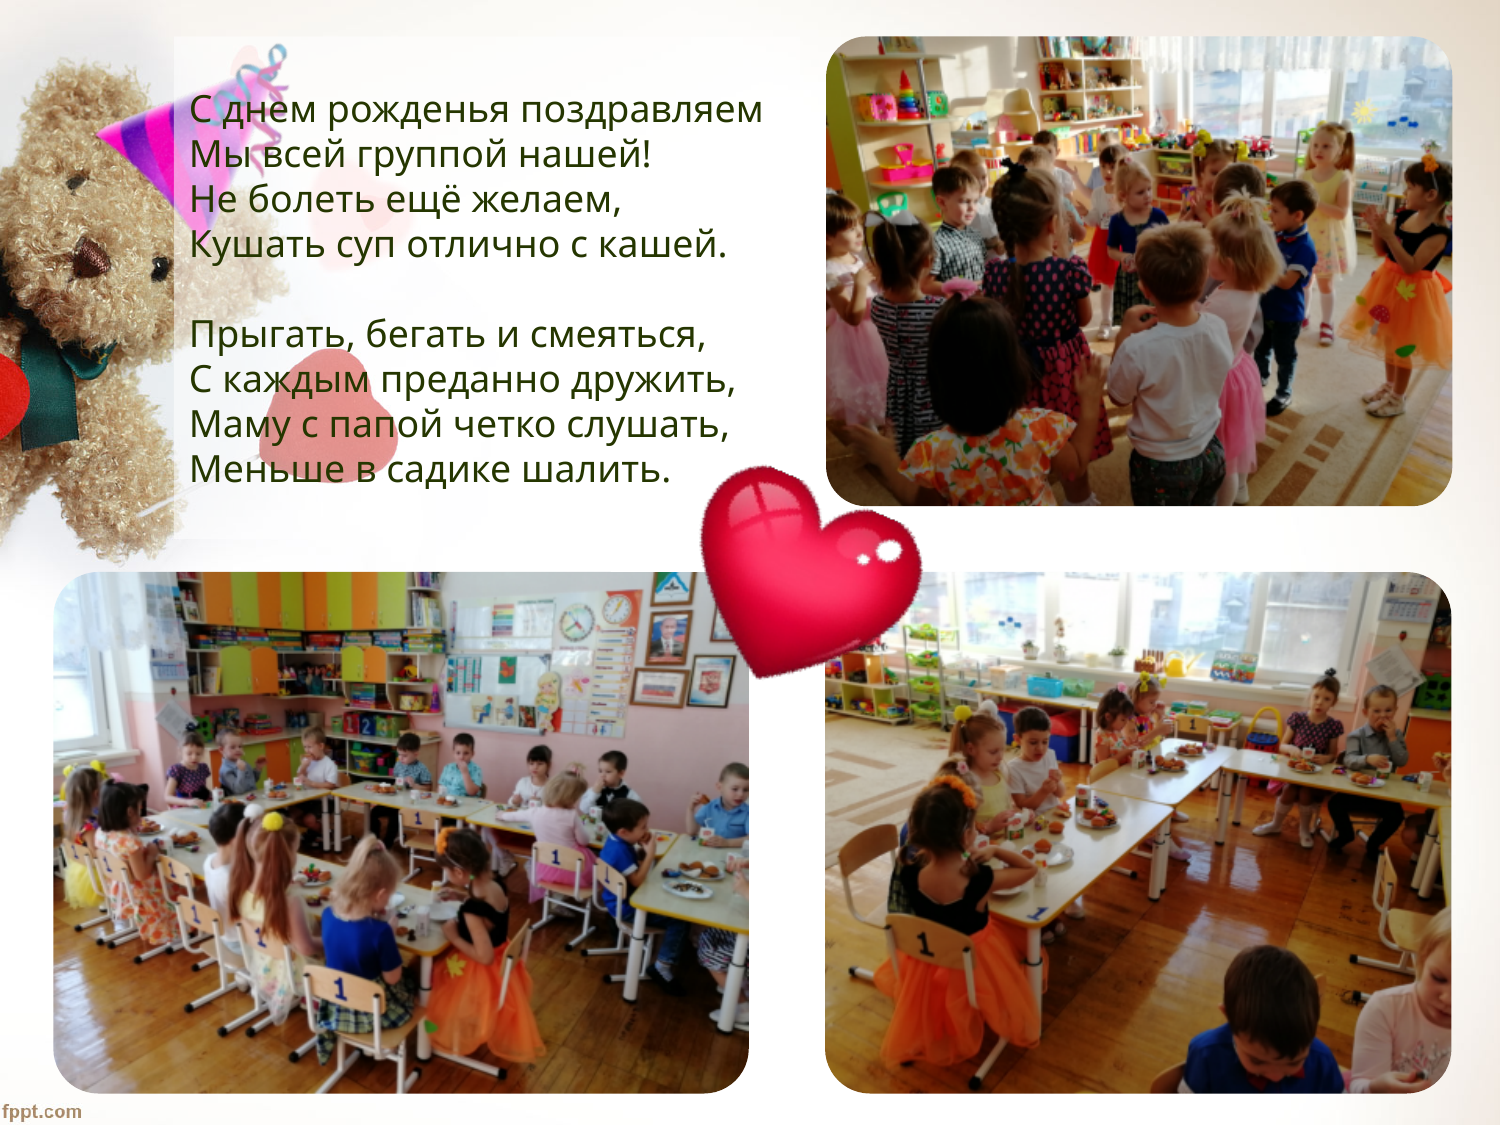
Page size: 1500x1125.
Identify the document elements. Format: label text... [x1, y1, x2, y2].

title С днем рожденья поздравляем Мы всей группой нашей! Не болеть ещё желаем, Кушать суп отлично с кашей. Прыгать, бегать и смеяться, С каждым преданно дружить, Маму с папой четко слушать, Меньше в садике шалить. [173, 36, 801, 540]
picture [0, 0, 1500, 1125]
